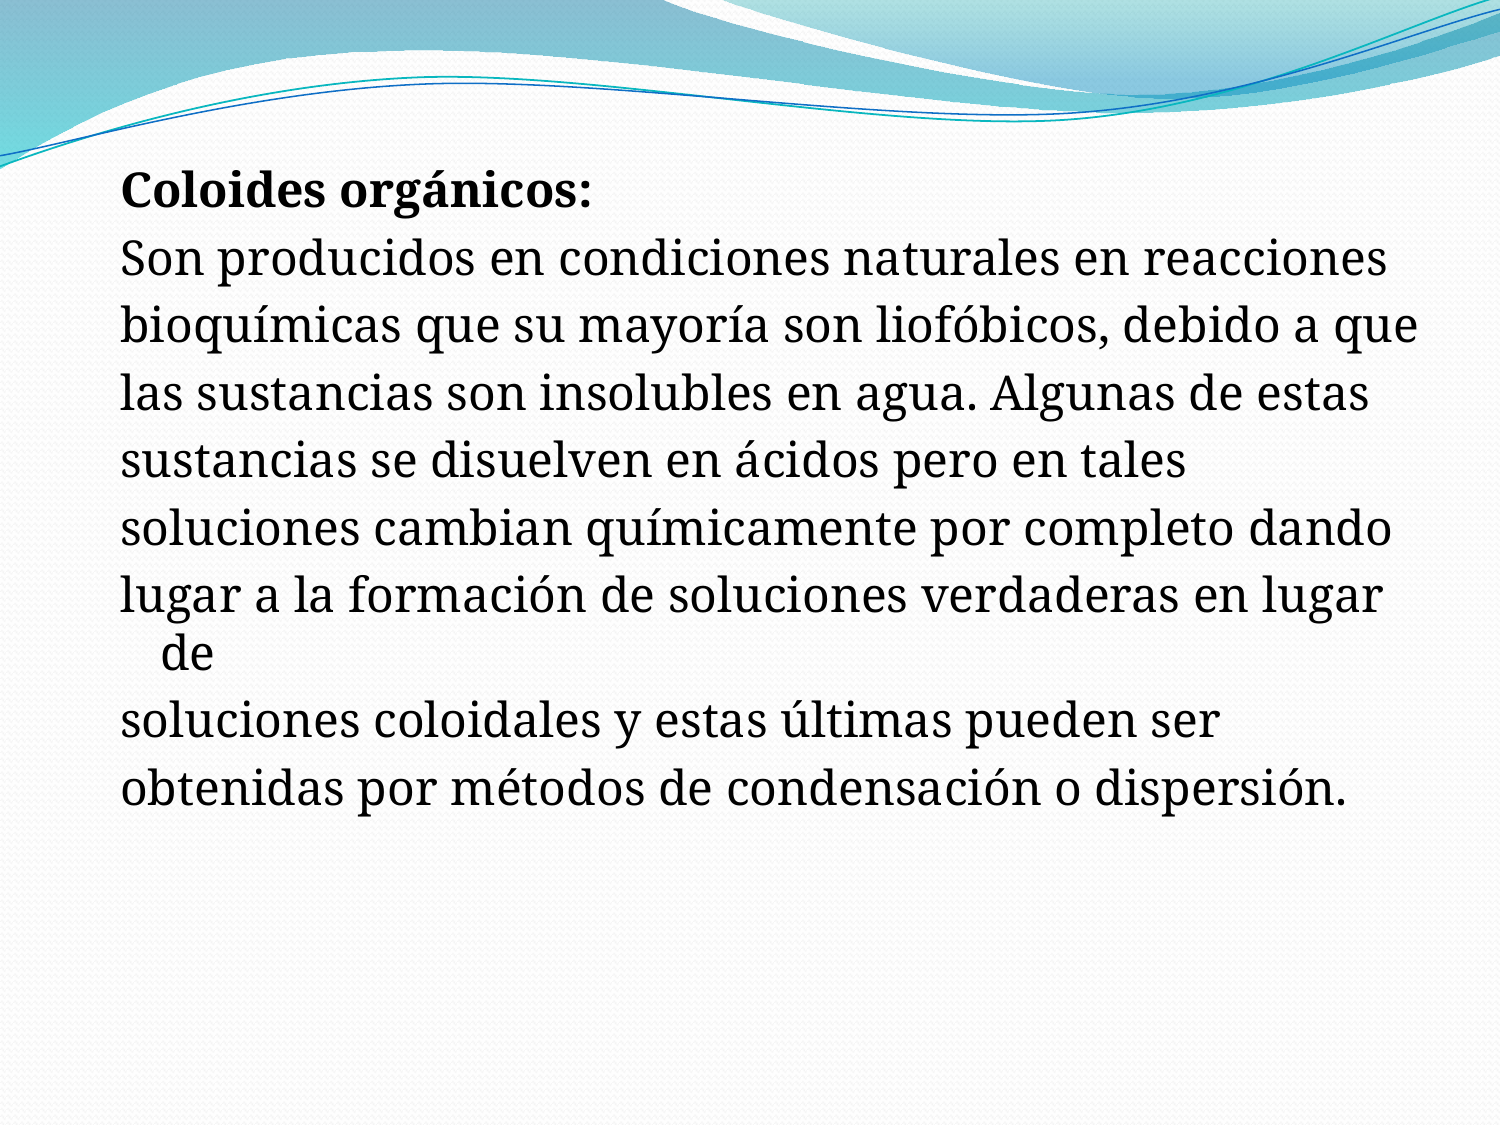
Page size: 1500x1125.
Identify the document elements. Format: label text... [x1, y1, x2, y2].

list Coloides orgánicos: Son producidos en condiciones naturales en reacciones bioquímicas que su mayoría son liofóbicos, debido a que las sustancias son insolubles en agua. Algunas de estas sustancias se disuelven en ácidos pero en tales soluciones cambian químicamente por completo dando lugar a la formación de soluciones verdaderas en lugar de soluciones coloidales y estas últimas pueden ser obtenidas por métodos de condensación o dispersión. [105, 152, 1456, 873]
